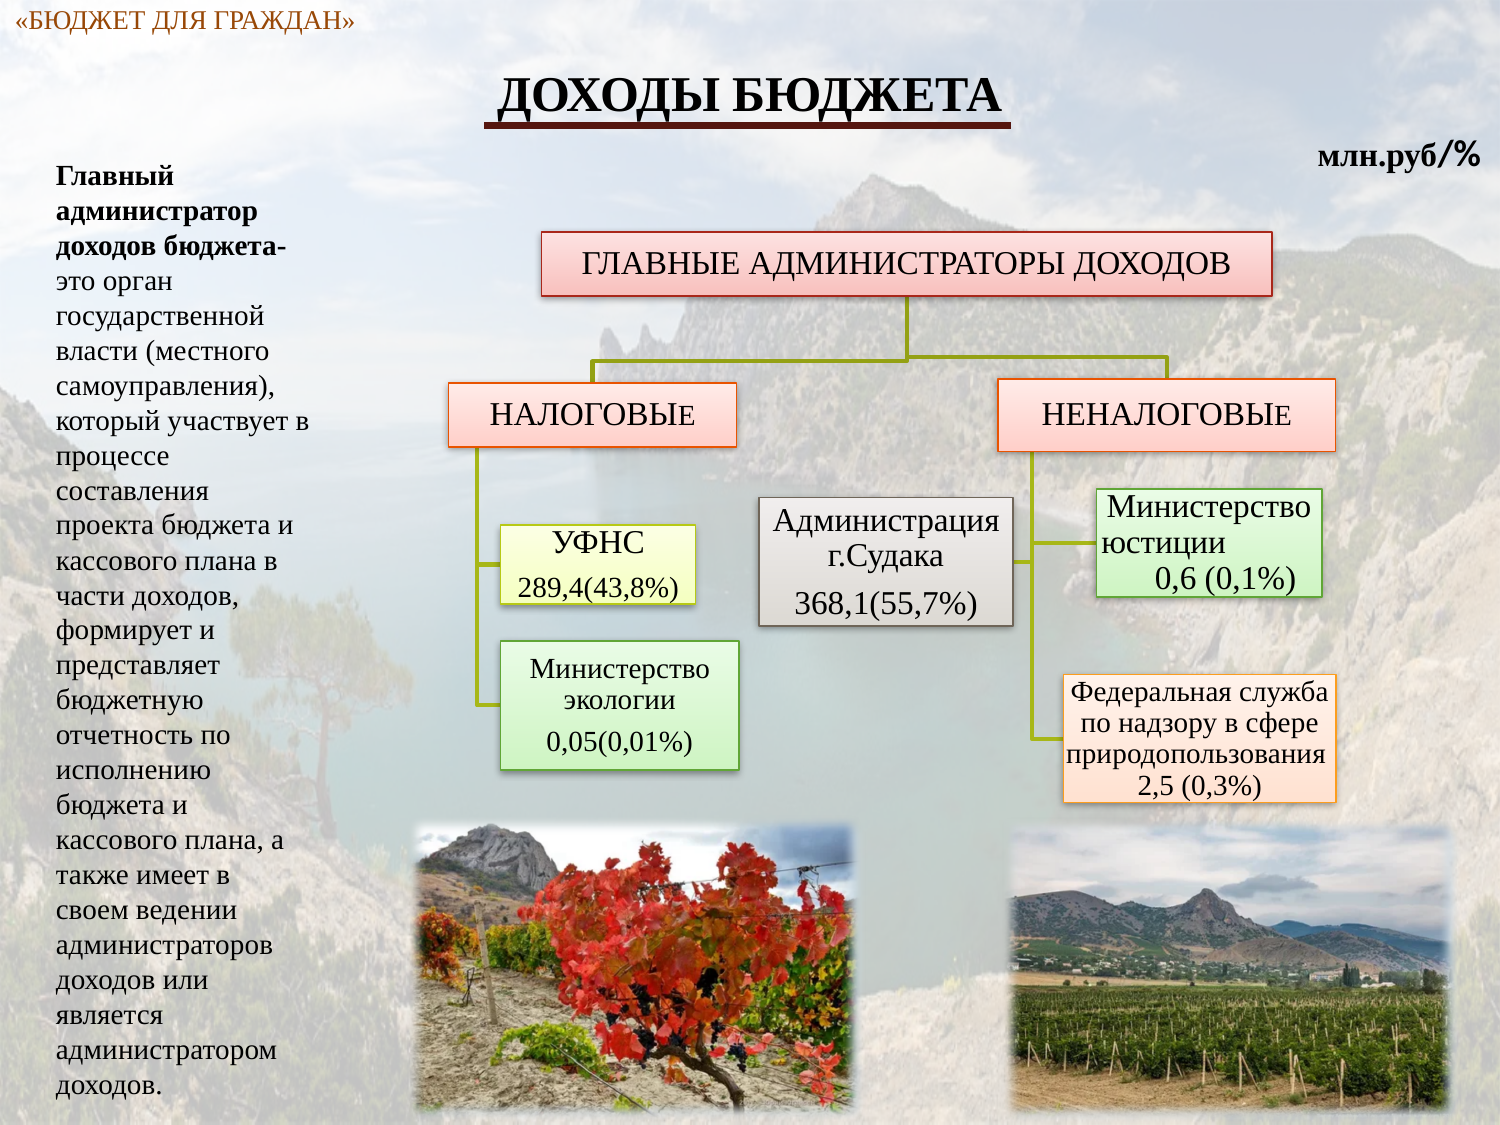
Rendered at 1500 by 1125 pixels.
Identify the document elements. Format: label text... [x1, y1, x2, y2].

picture [1002, 817, 1457, 1121]
picture [407, 815, 862, 1119]
text_box млн.руб/% [1269, 121, 1500, 181]
title ДОХОДЫ БЮДЖЕТА [74, 44, 1426, 138]
text_box «БЮДЖЕТ ДЛЯ ГРАЖДАН» [0, 0, 485, 42]
text_box Главный администратор доходов бюджета- это орган государственной власти (местного самоуправления), который участвует в процессе составления проекта бюджета и кассового плана в части доходов, формирует и представляет бюджетную отчетность по исполнению бюджета и кассового плана, а также имеет в своем ведении администраторов доходов или является администратором доходов. [41, 148, 325, 1108]
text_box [324, 231, 1426, 906]
